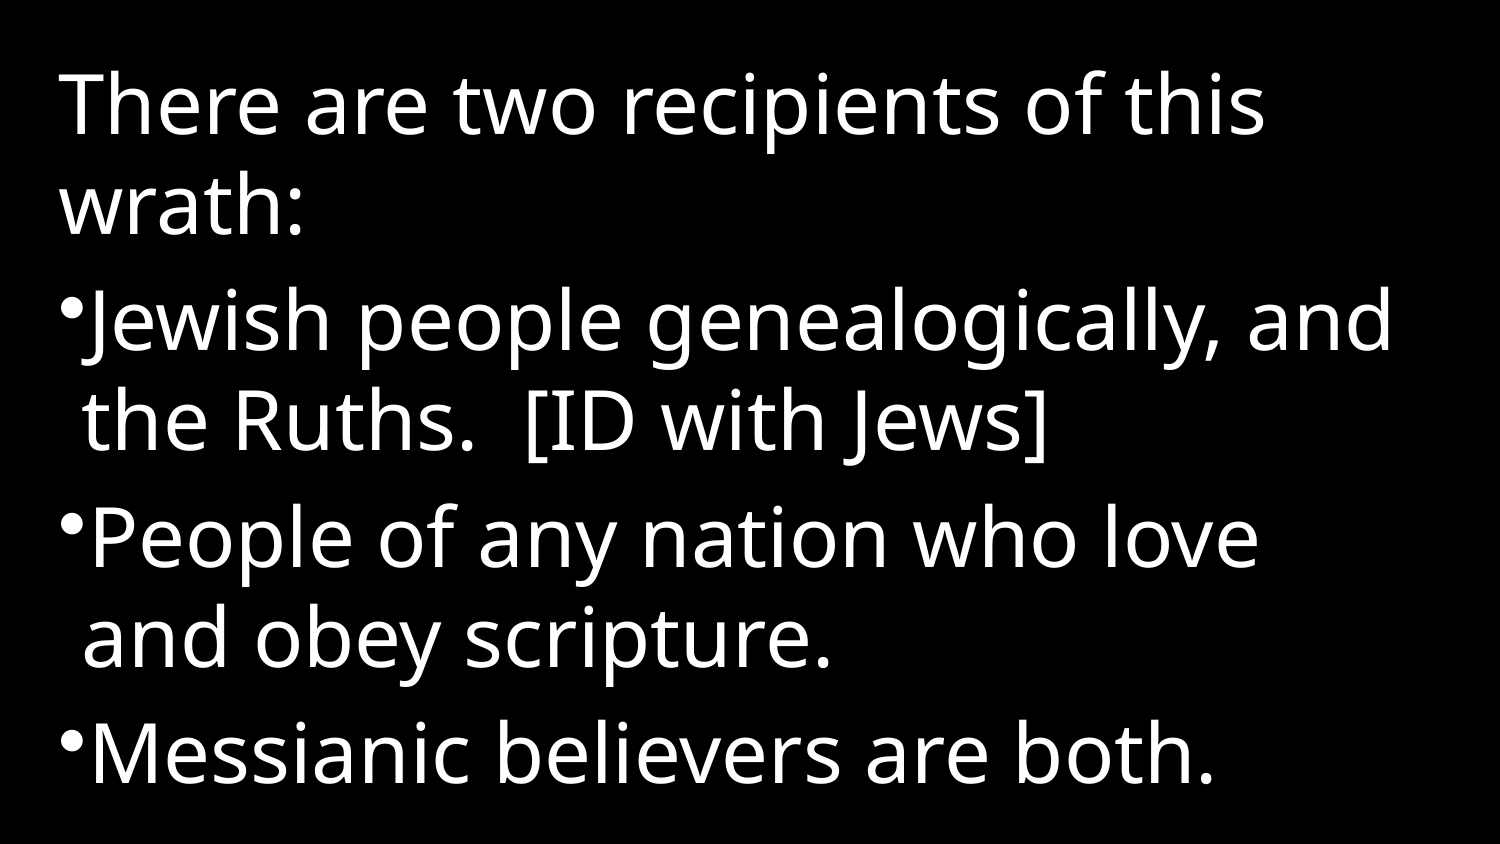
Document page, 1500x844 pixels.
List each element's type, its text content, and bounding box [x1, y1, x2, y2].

list There are two recipients of this wrath: Jewish people genealogically, and the Ruths. [ID with Jews] People of any nation who love and obey scripture. Messianic believers are both. [50, 46, 1425, 810]
